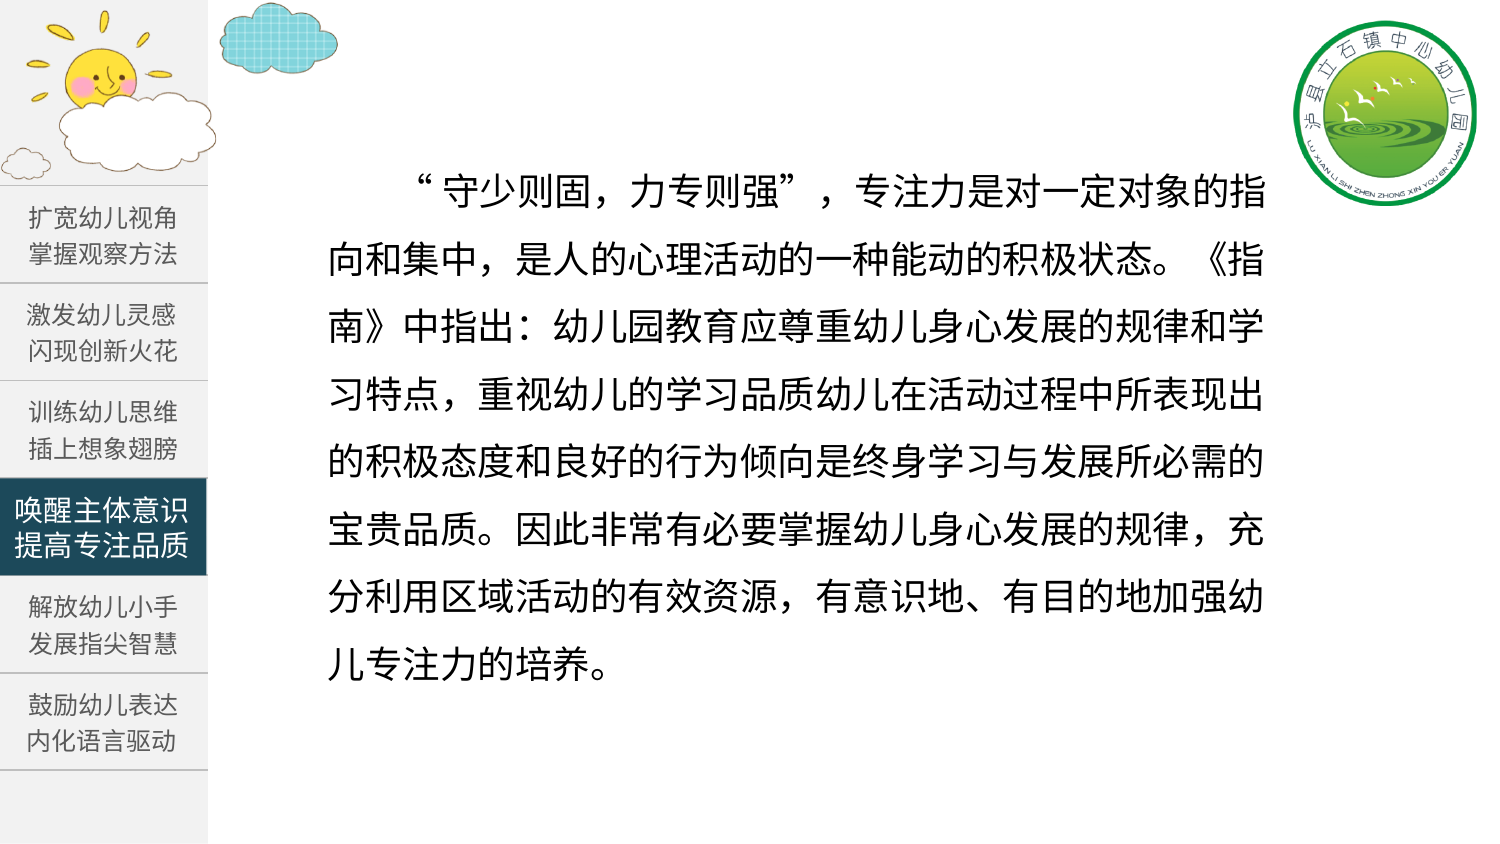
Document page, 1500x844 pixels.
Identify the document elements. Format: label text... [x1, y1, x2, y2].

picture [1, 2, 372, 180]
text_box “守少则固，力专则强”，专注力是对一定对象的指向和集中，是人的心理活动的一种能动的积极状态。《指南》中指出：幼儿园教育应尊重幼儿身心发展的规律和学习特点，重视幼儿的学习品质幼儿在活动过程中所表现出的积极态度和良好的行为倾向是终身学习与发展所必需的宝贵品质。因此非常有必要掌握幼儿身心发展的规律，充分利用区域活动的有效资源，有意识地、有目的地加强幼儿专注力的培养。 [312, 138, 1317, 694]
text_box 唤醒主体意识 提高专注品质 [0, 476, 208, 577]
table_header 扩宽幼儿视角 掌握观察方法 [0, 186, 208, 282]
table_cell 解放幼儿小手 发展指尖智慧 [0, 577, 208, 672]
picture [1293, 20, 1477, 206]
table_cell 训练幼儿思维 插上想象翅膀 [0, 381, 208, 476]
table_cell 激发幼儿灵感 闪现创新火花 [0, 284, 208, 380]
table_cell 鼓励幼儿表达 内化语言驱动 [0, 674, 208, 769]
